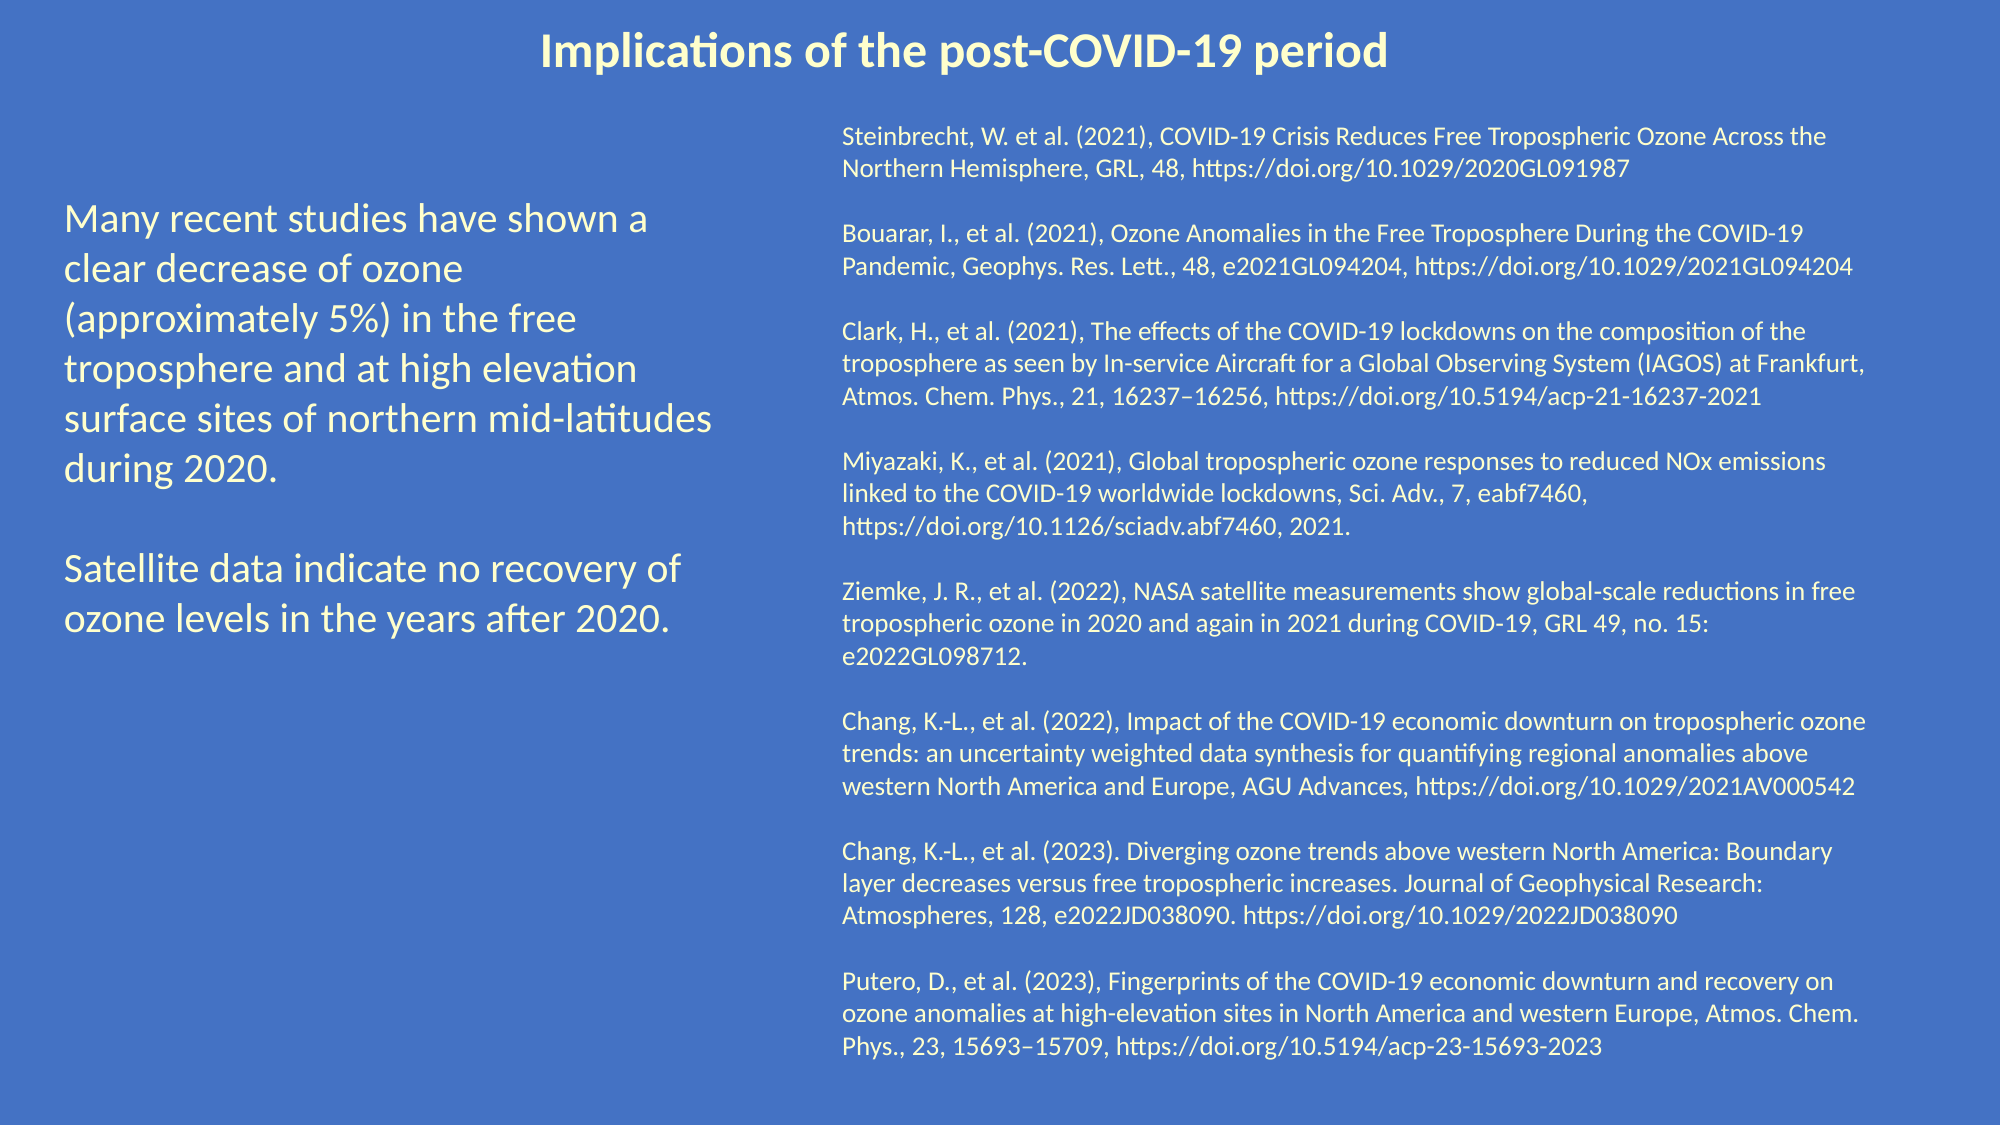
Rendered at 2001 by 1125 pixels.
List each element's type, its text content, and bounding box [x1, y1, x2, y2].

text_box Steinbrecht, W. et al. (2021), COVID‐19 Crisis Reduces Free Tropospheric Ozone Across the Northern Hemisphere, GRL, 48, https://doi.org/10.1029/2020GL091987 Bouarar, I., et al. (2021), Ozone Anomalies in the Free Troposphere During the COVID-19 Pandemic, Geophys. Res. Lett., 48, e2021GL094204, https://doi.org/10.1029/2021GL094204 Clark, H., et al. (2021), The effects of the COVID-19 lockdowns on the composition of the troposphere as seen by In-service Aircraft for a Global Observing System (IAGOS) at Frankfurt, Atmos. Chem. Phys., 21, 16237–16256, https://doi.org/10.5194/acp-21-16237-2021 Miyazaki, K., et al. (2021), Global tropospheric ozone responses to reduced NOx emissions linked to the COVID-19 worldwide lockdowns, Sci. Adv., 7, eabf7460, https://doi.org/10.1126/sciadv.abf7460, 2021. Ziemke, J. R., et al. (2022), NASA satellite measurements show global‐scale reductions in free tropospheric ozone in 2020 and again in 2021 during COVID‐19, GRL 49, no. 15: e2022GL098712. Chang, K.-L., et al. (2022), Impact of the COVID-19 economic downturn on tropospheric ozone trends: an uncertainty weighted data synthesis for quantifying regional anomalies above western North America and Europe, AGU Advances, https://doi.org/10.1029/2021AV000542 Chang, K.-L., et al. (2023). Diverging ozone trends above western North America: Boundary layer decreases versus free tropospheric increases. Journal of Geophysical Research: Atmospheres, 128, e2022JD038090. https://doi.org/10.1029/2022JD038090 Putero, D., et al. (2023), Fingerprints of the COVID-19 economic downturn and recovery on ozone anomalies at high-elevation sites in North America and western Europe, Atmos. Chem. Phys., 23, 15693–15709, https://doi.org/10.5194/acp-23-15693-2023 [827, 111, 1894, 1068]
text_box Implications of the post-COVID-19 period [524, 10, 1610, 139]
text_box Many recent studies have shown a clear decrease of ozone (approximately 5%) in the free troposphere and at high elevation surface sites of northern mid-latitudes during 2020. Satellite data indicate no recovery of ozone levels in the years after 2020. [49, 183, 736, 649]
